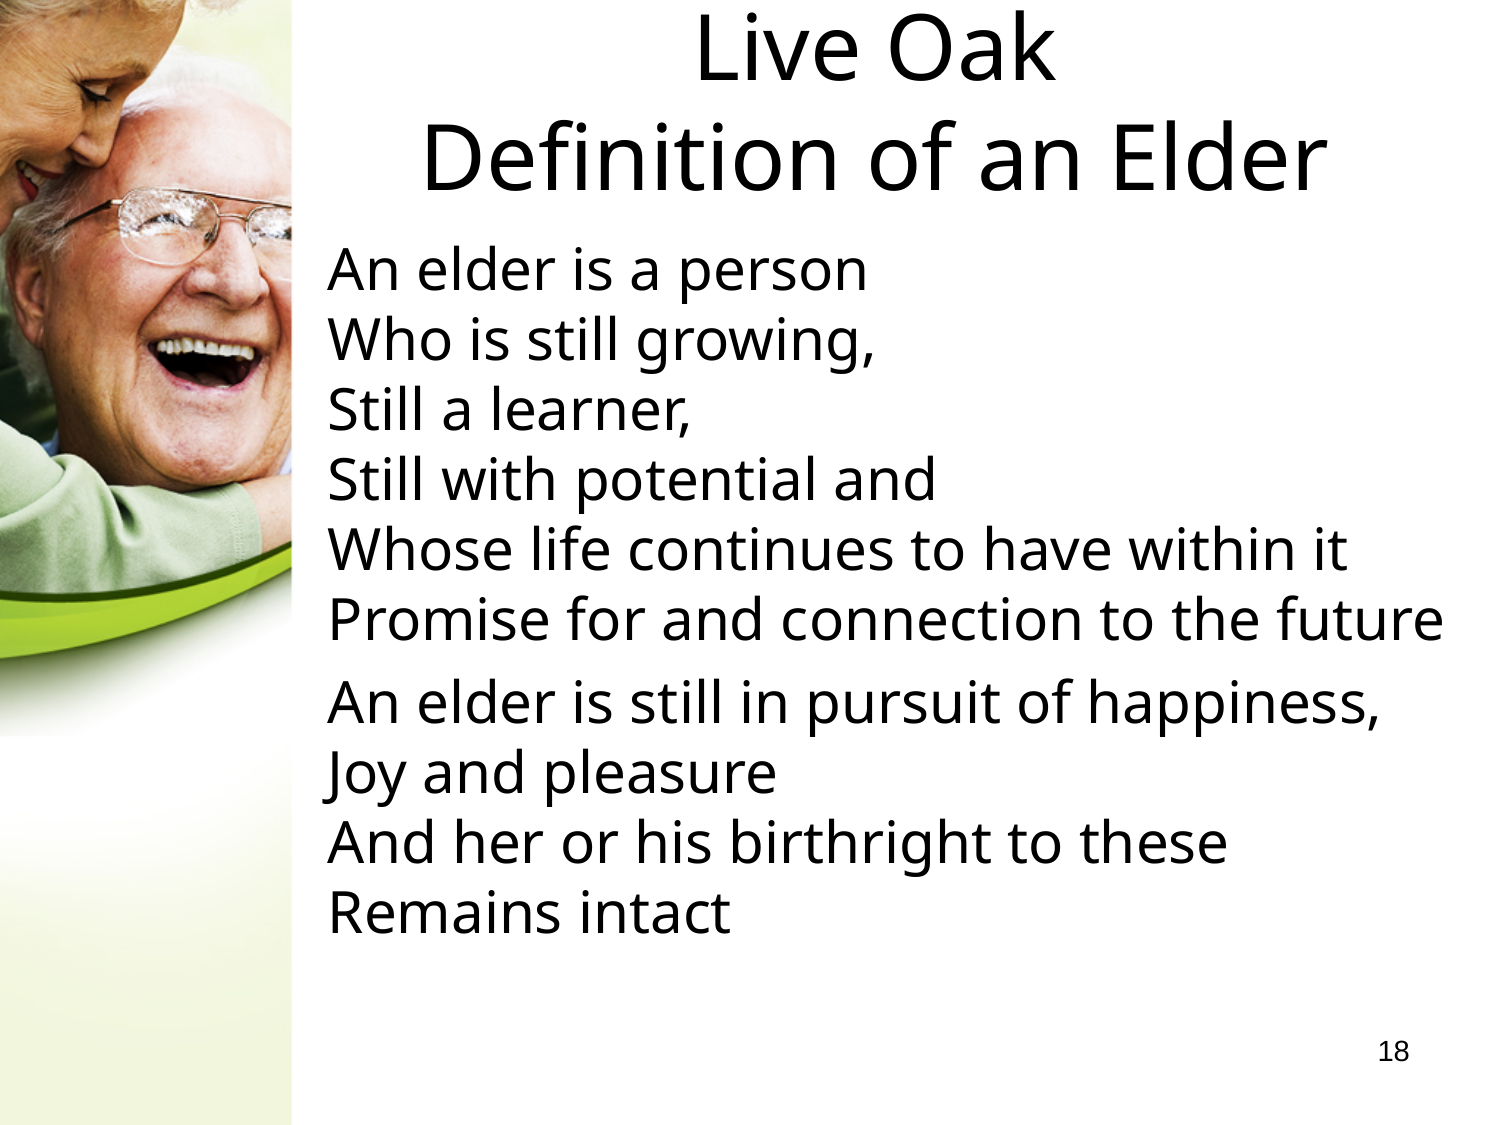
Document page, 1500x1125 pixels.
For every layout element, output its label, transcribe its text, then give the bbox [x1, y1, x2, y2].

slide_number 18 [1074, 1024, 1425, 1103]
list An elder is a person Who is still growing, Still a learner, Still with potential and Whose life continues to have within it Promise for and connection to the future An elder is still in pursuit of happiness, Joy and pleasure And her or his birthright to these Remains intact [312, 224, 1475, 1113]
picture [0, 0, 1500, 1125]
title Live Oak Definition of an Elder [324, 5, 1426, 193]
